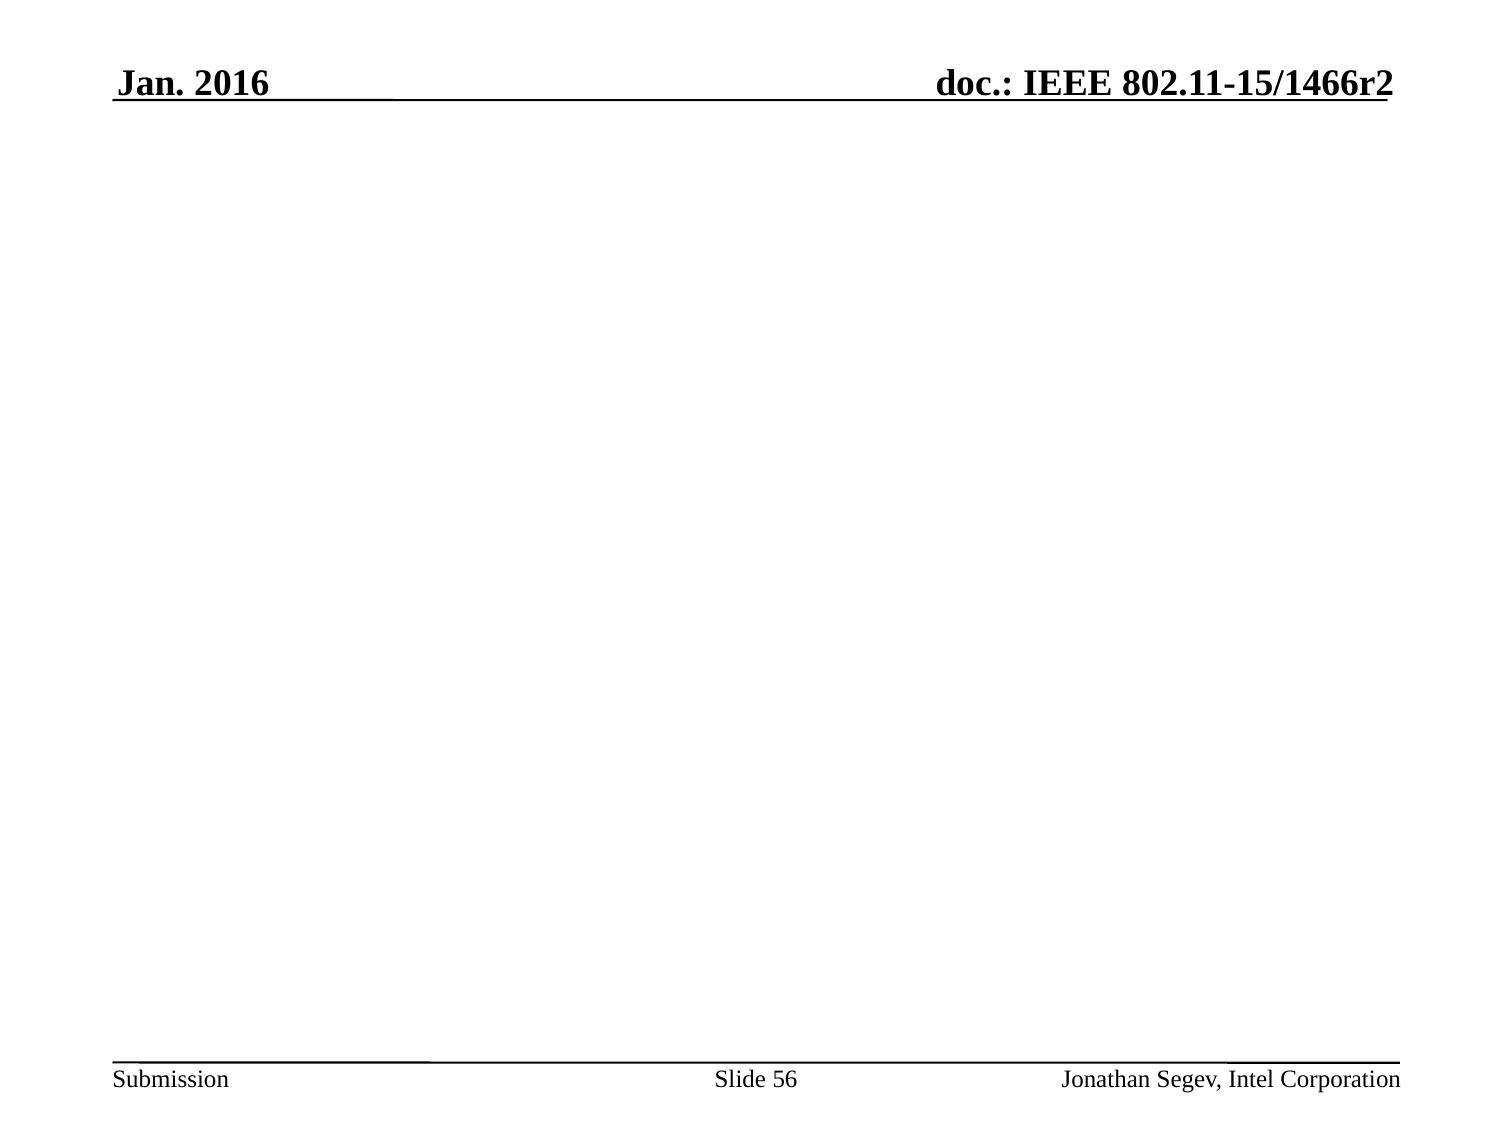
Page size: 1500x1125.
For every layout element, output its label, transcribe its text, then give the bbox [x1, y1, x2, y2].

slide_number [116, 58, 507, 104]
slide_number Slide 56 [712, 1061, 800, 1123]
footer Jonathan Segev, Intel Corporation [1007, 1061, 1402, 1093]
